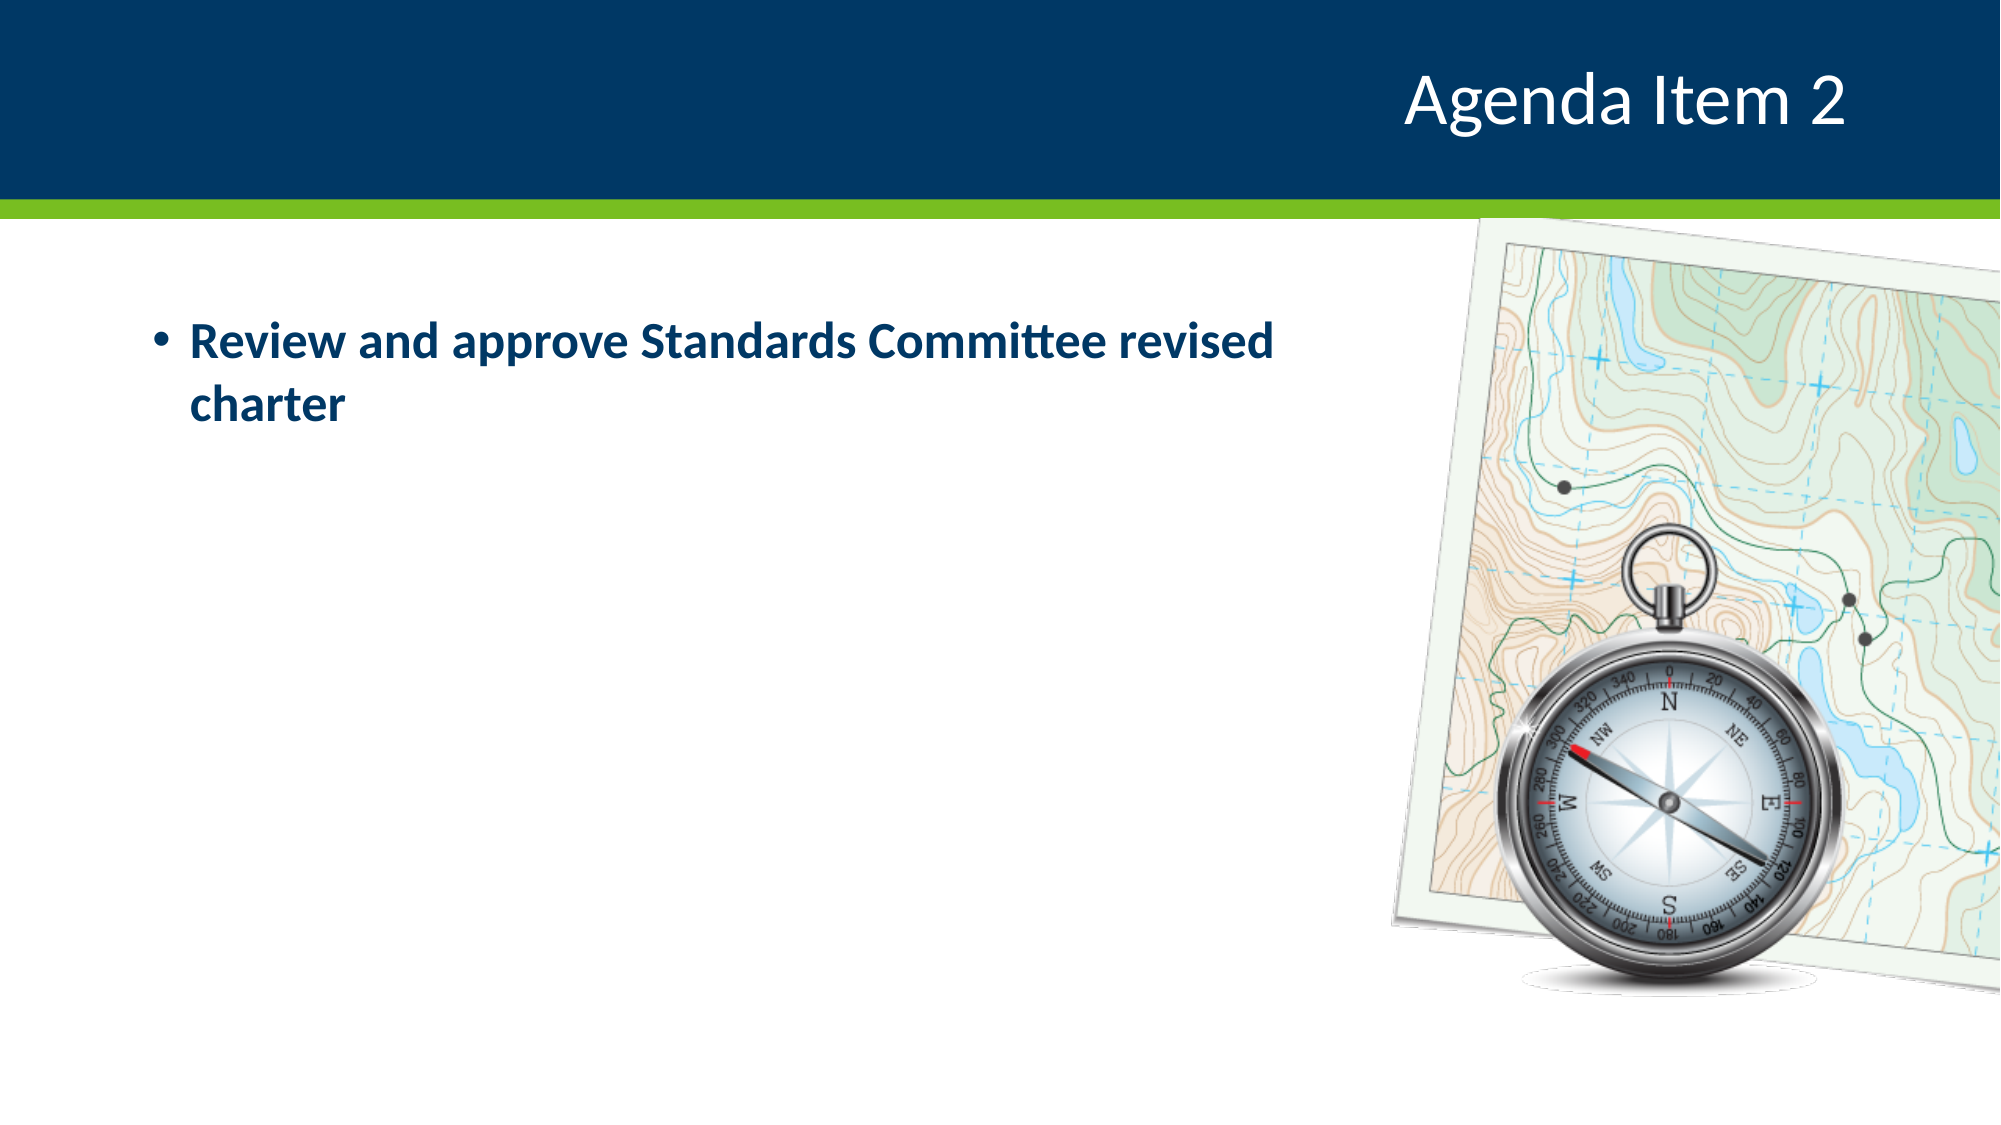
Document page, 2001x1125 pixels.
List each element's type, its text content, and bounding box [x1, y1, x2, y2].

picture [1370, 218, 2000, 1006]
list Review and approve Standards Committee revised charter [137, 299, 1342, 1014]
title Agenda Item 2 [137, 24, 1863, 175]
